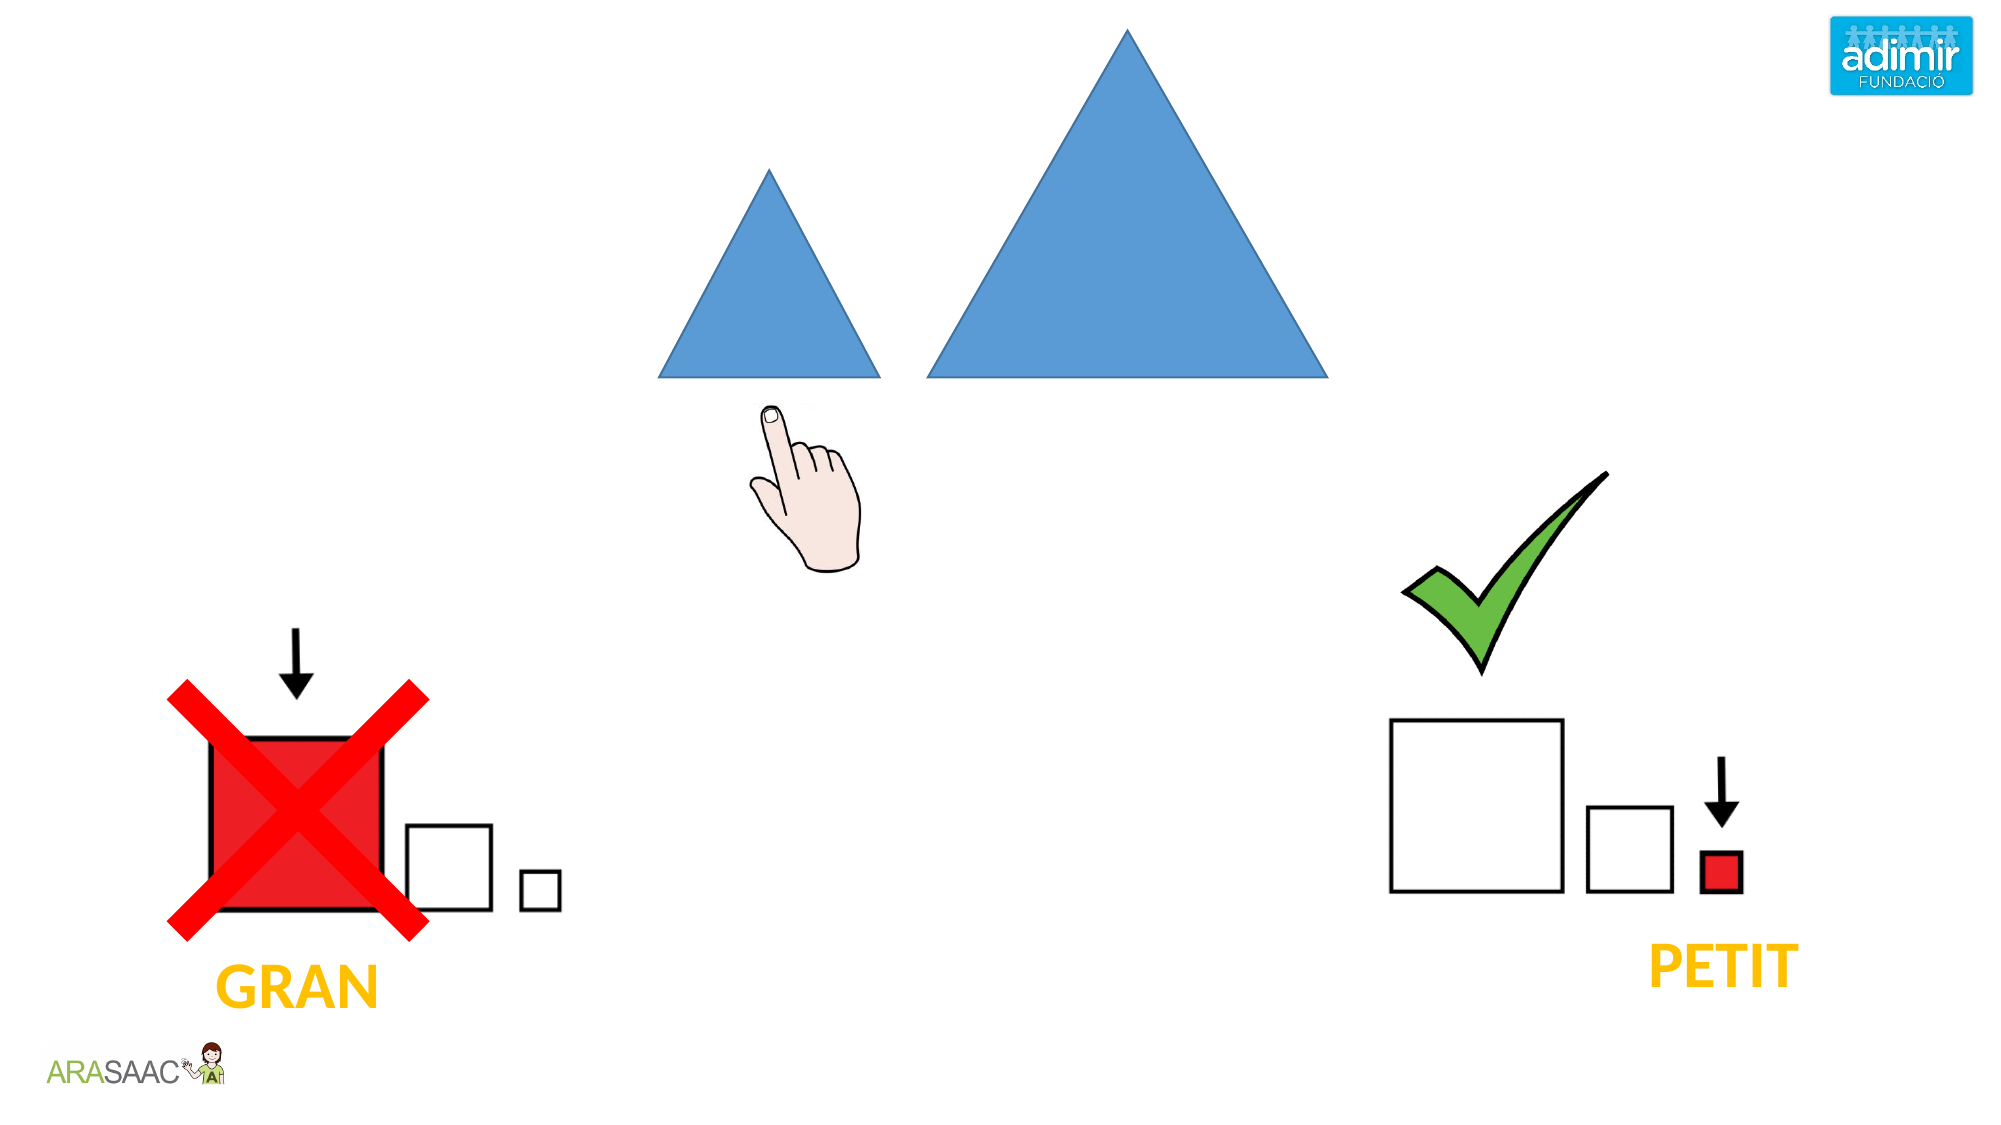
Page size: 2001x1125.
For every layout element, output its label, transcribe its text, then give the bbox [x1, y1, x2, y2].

picture [729, 403, 880, 574]
picture [1828, 14, 1975, 98]
text_box [166, 678, 193, 726]
text_box [926, 28, 1329, 379]
picture [1374, 707, 1759, 914]
text_box [657, 168, 882, 379]
picture [193, 624, 577, 925]
text_box PETIT [1566, 912, 1882, 1008]
text_box [166, 894, 205, 934]
text_box [392, 925, 426, 934]
picture [1379, 448, 1630, 699]
text_box GRAN [148, 934, 448, 1030]
picture [41, 1041, 230, 1085]
